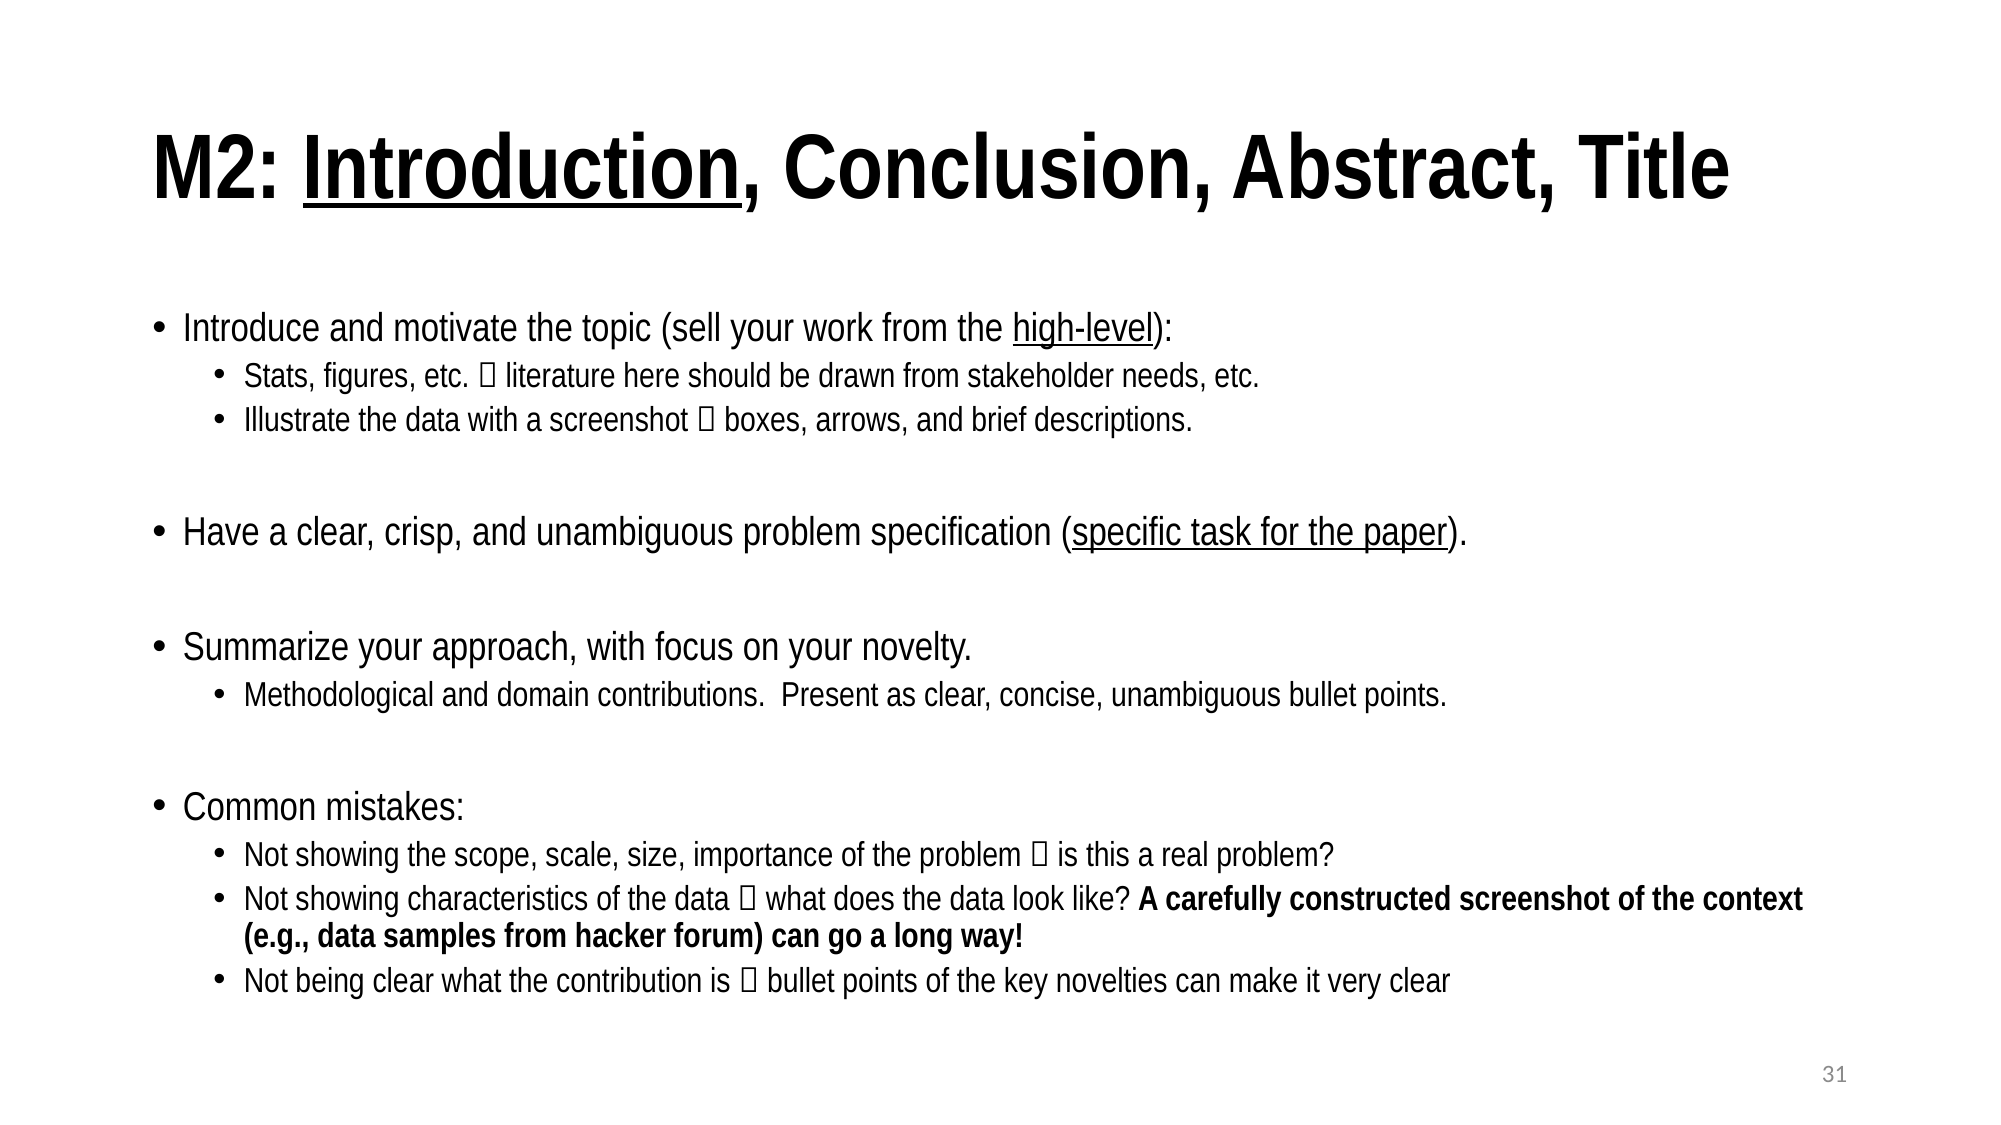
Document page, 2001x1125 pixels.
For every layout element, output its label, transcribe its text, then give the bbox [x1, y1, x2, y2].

list Introduce and motivate the topic (sell your work from the high-level): Stats, figures, etc.  literature here should be drawn from stakeholder needs, etc. Illustrate the data with a screenshot  boxes, arrows, and brief descriptions. Have a clear, crisp, and unambiguous problem specification (specific task for the paper). Summarize your approach, with focus on your novelty. Methodological and domain contributions. Present as clear, concise, unambiguous bullet points. Common mistakes: Not showing the scope, scale, size, importance of the problem  is this a real problem? Not showing characteristics of the data  what does the data look like? A carefully constructed screenshot of the context (e.g., data samples from hacker forum) can go a long way! Not being clear what the contribution is  bullet points of the key novelties can make it very clear [137, 299, 1863, 1014]
title M2: Introduction, Conclusion, Abstract, Title [137, 59, 1863, 278]
slide_number 31 [1412, 1042, 1863, 1103]
